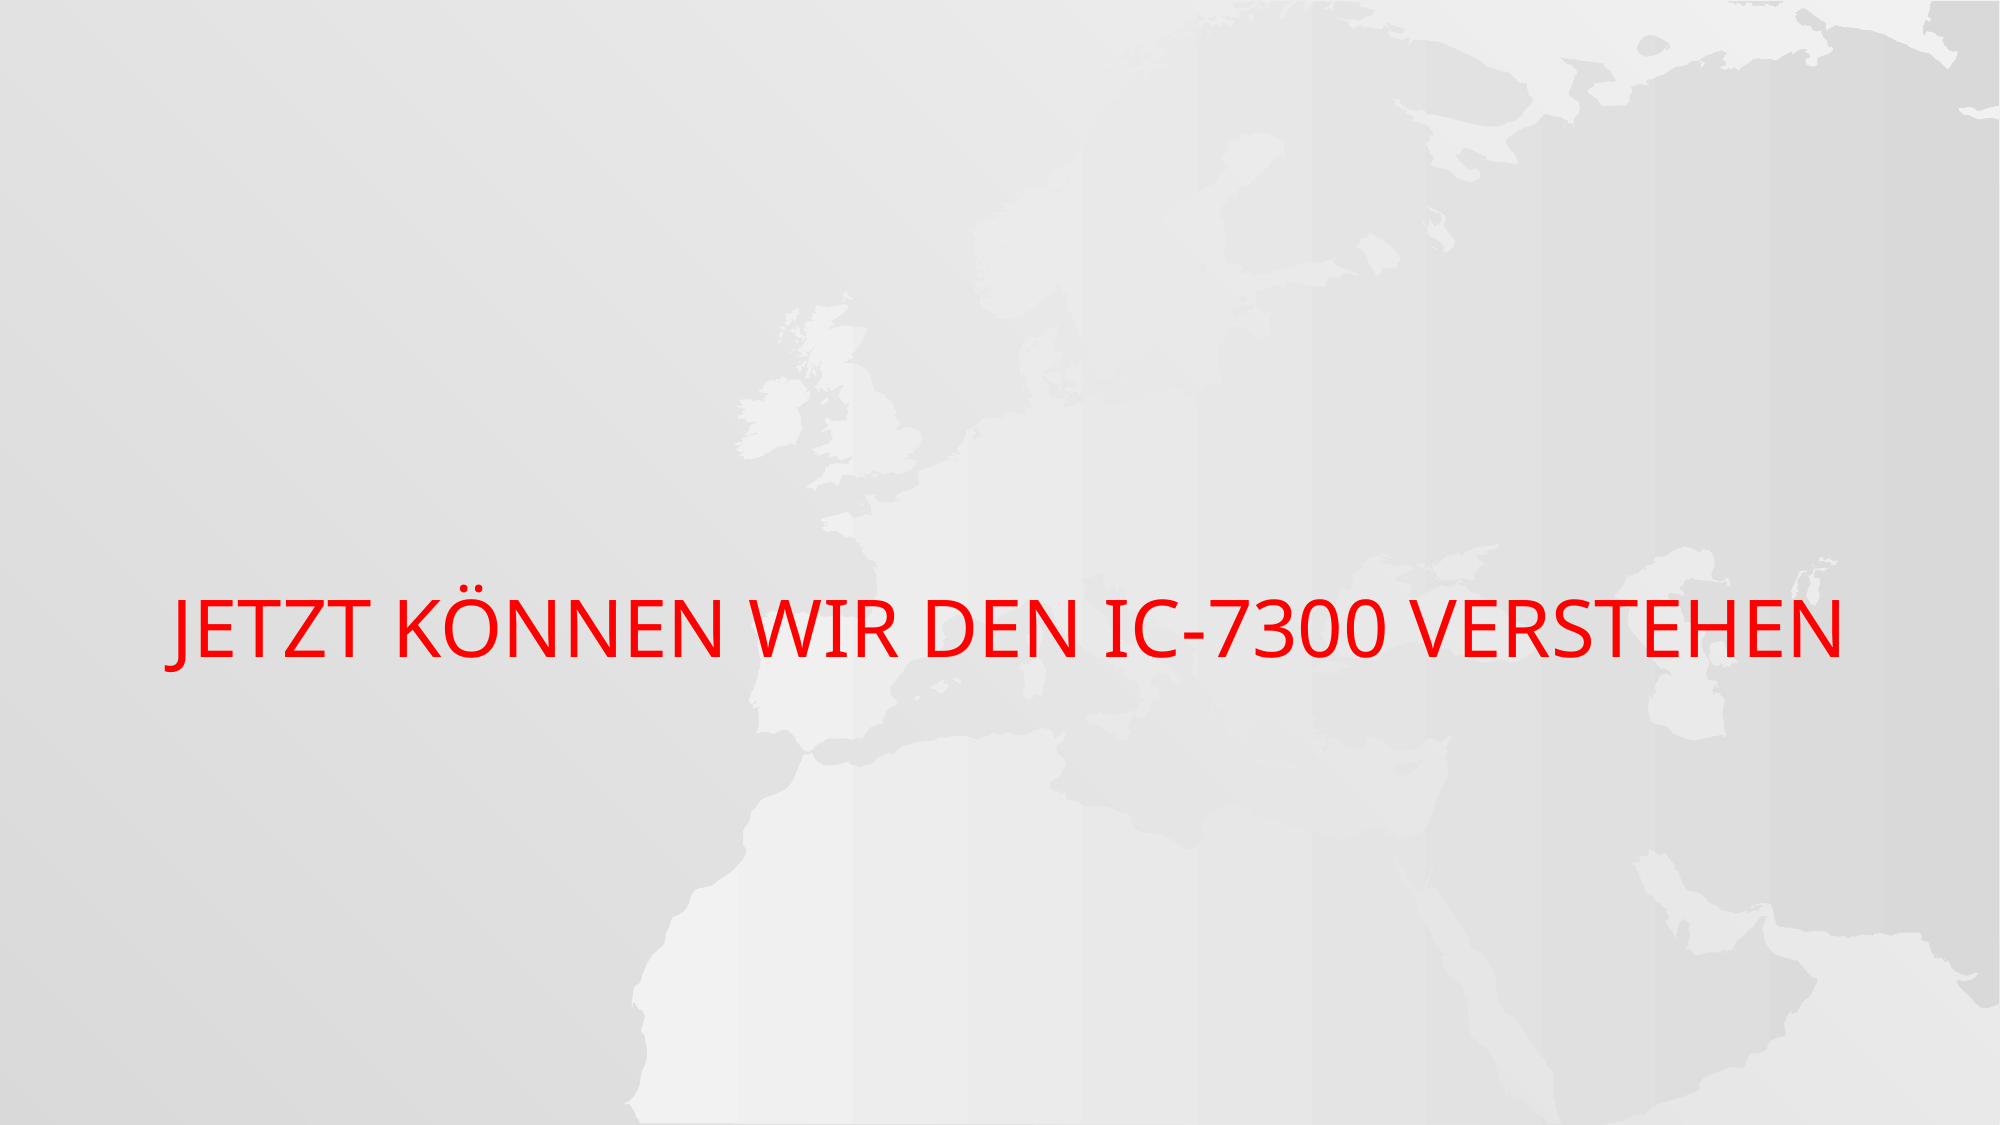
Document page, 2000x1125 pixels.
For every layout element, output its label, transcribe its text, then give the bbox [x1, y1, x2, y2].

title Jetzt können wir den IC-7300 verstehen [125, 515, 1895, 682]
